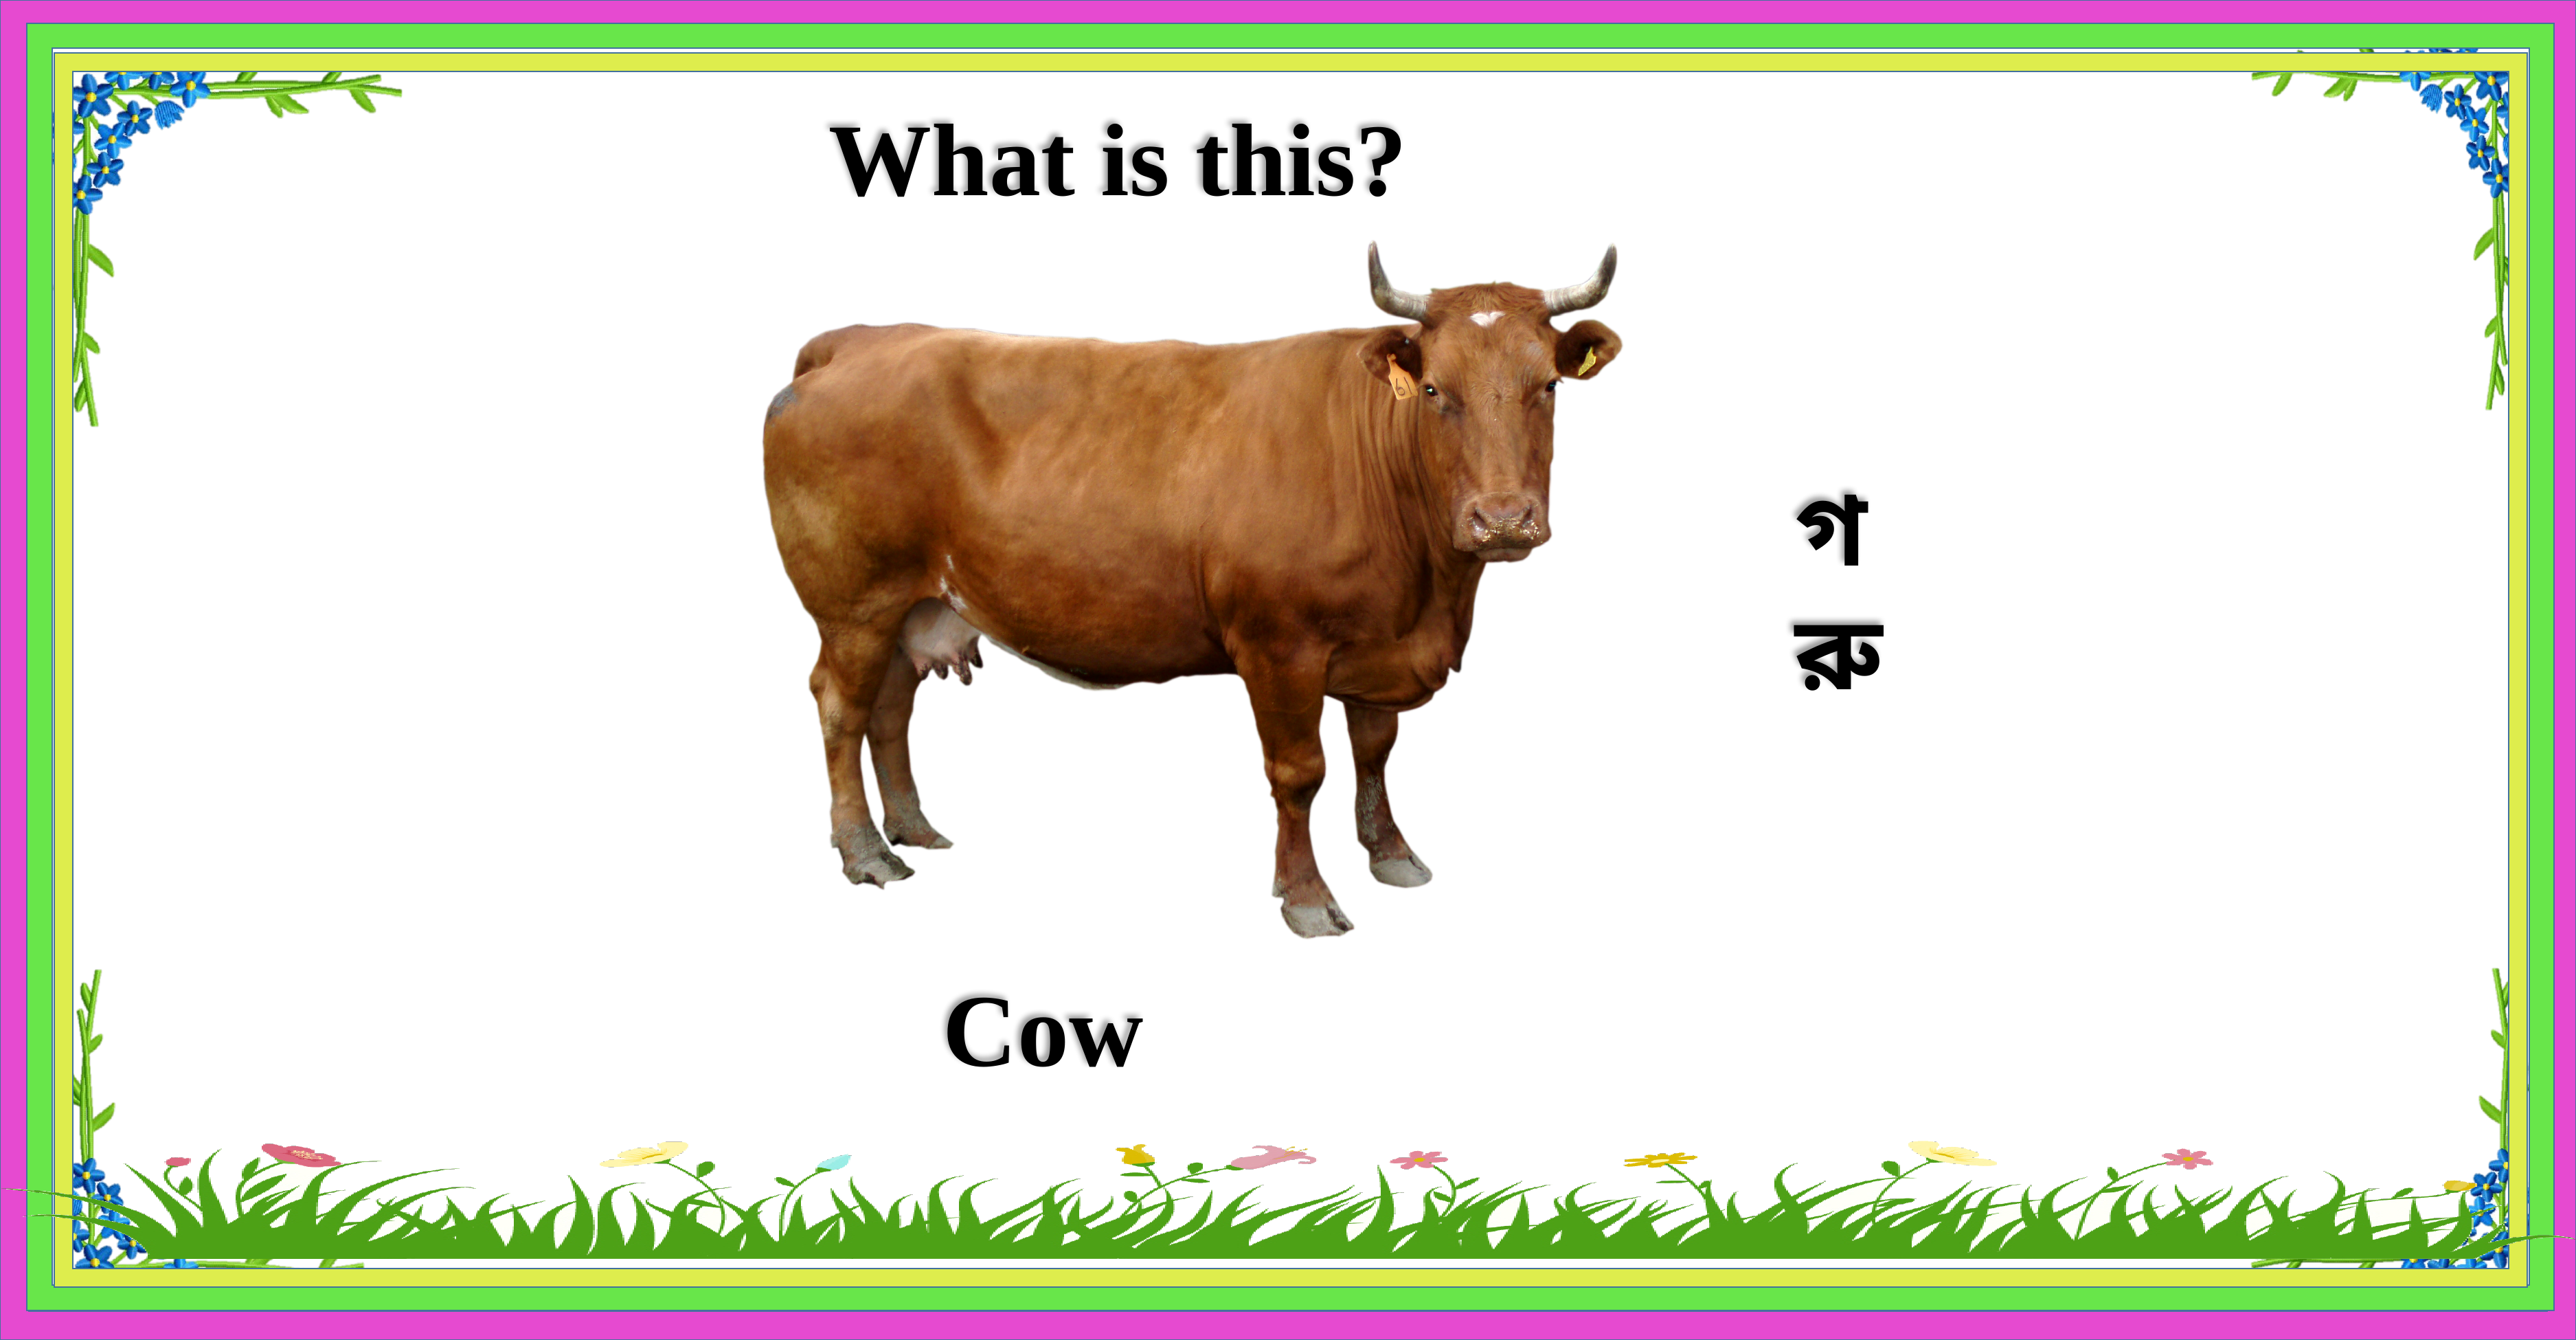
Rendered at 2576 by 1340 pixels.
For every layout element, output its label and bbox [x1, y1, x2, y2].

picture [0, 1140, 2576, 1259]
picture [717, 185, 1664, 945]
text_box [0, 0, 2576, 1140]
text_box [0, 1259, 2576, 1340]
